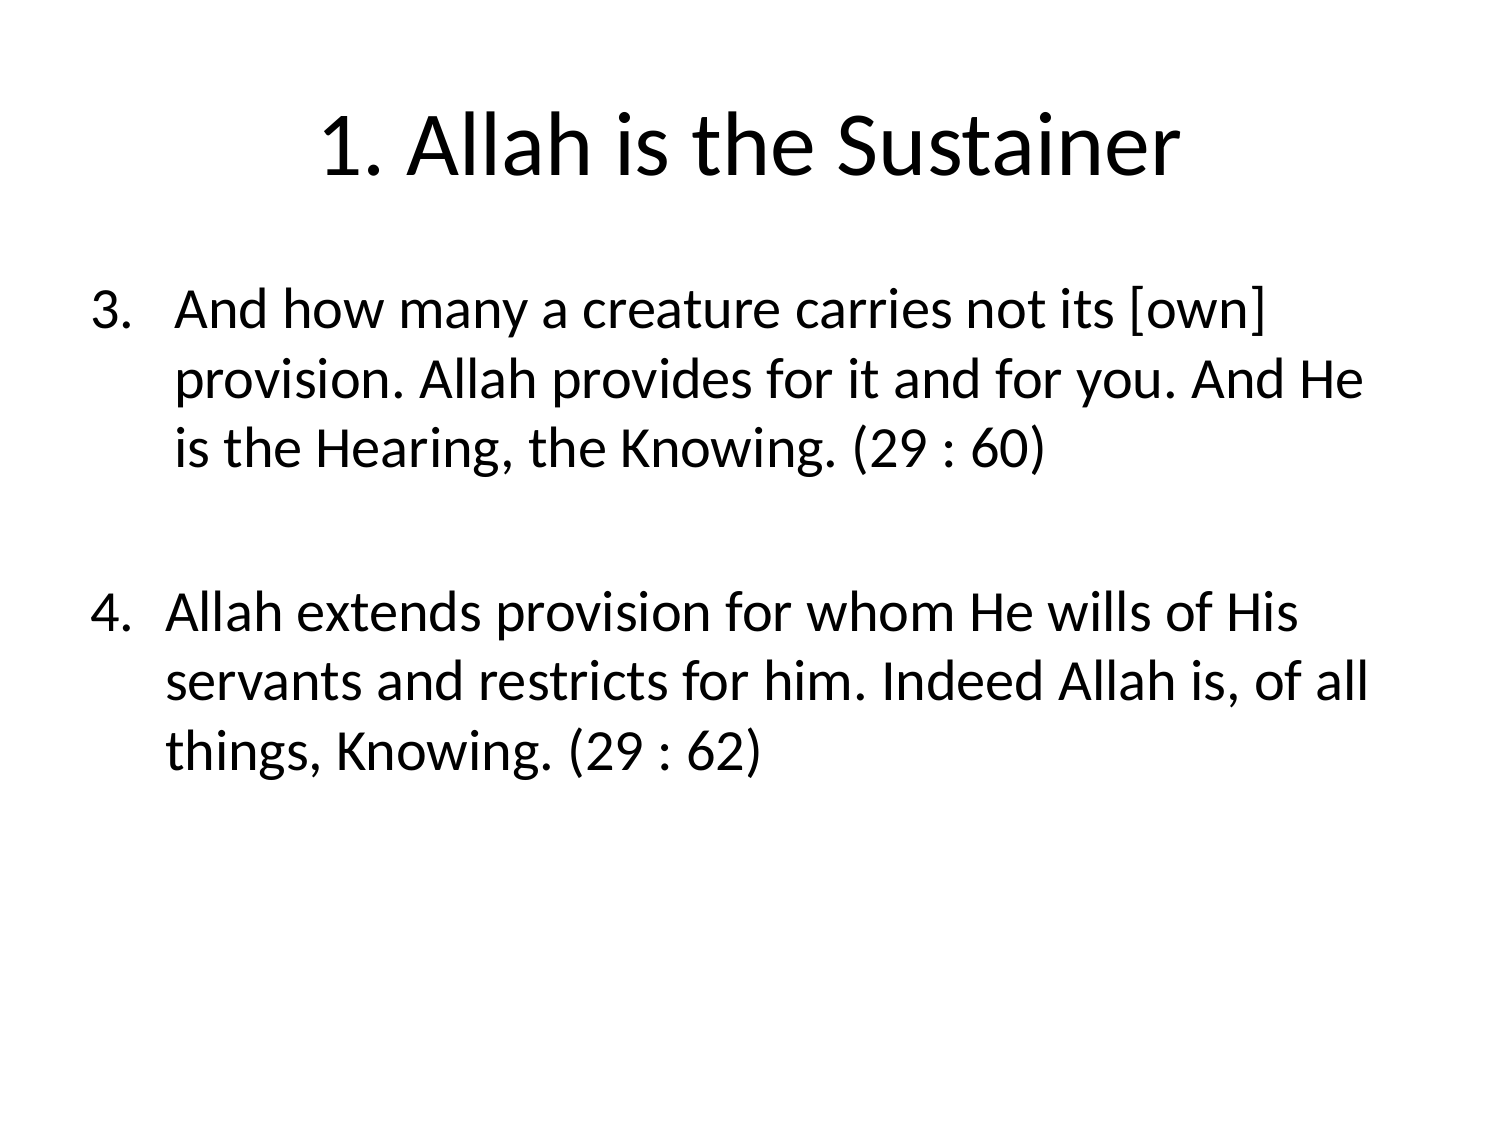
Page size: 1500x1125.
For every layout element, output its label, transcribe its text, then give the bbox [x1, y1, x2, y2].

title 1. Allah is the Sustainer [75, 45, 1425, 233]
list And how many a creature carries not its [own] provision. Allah provides for it and for you. And He is the Hearing, the Knowing. (29 : 60) Allah extends provision for whom He wills of His servants and restricts for him. Indeed Allah is, of all things, Knowing. (29 : 62) [75, 262, 1425, 1005]
